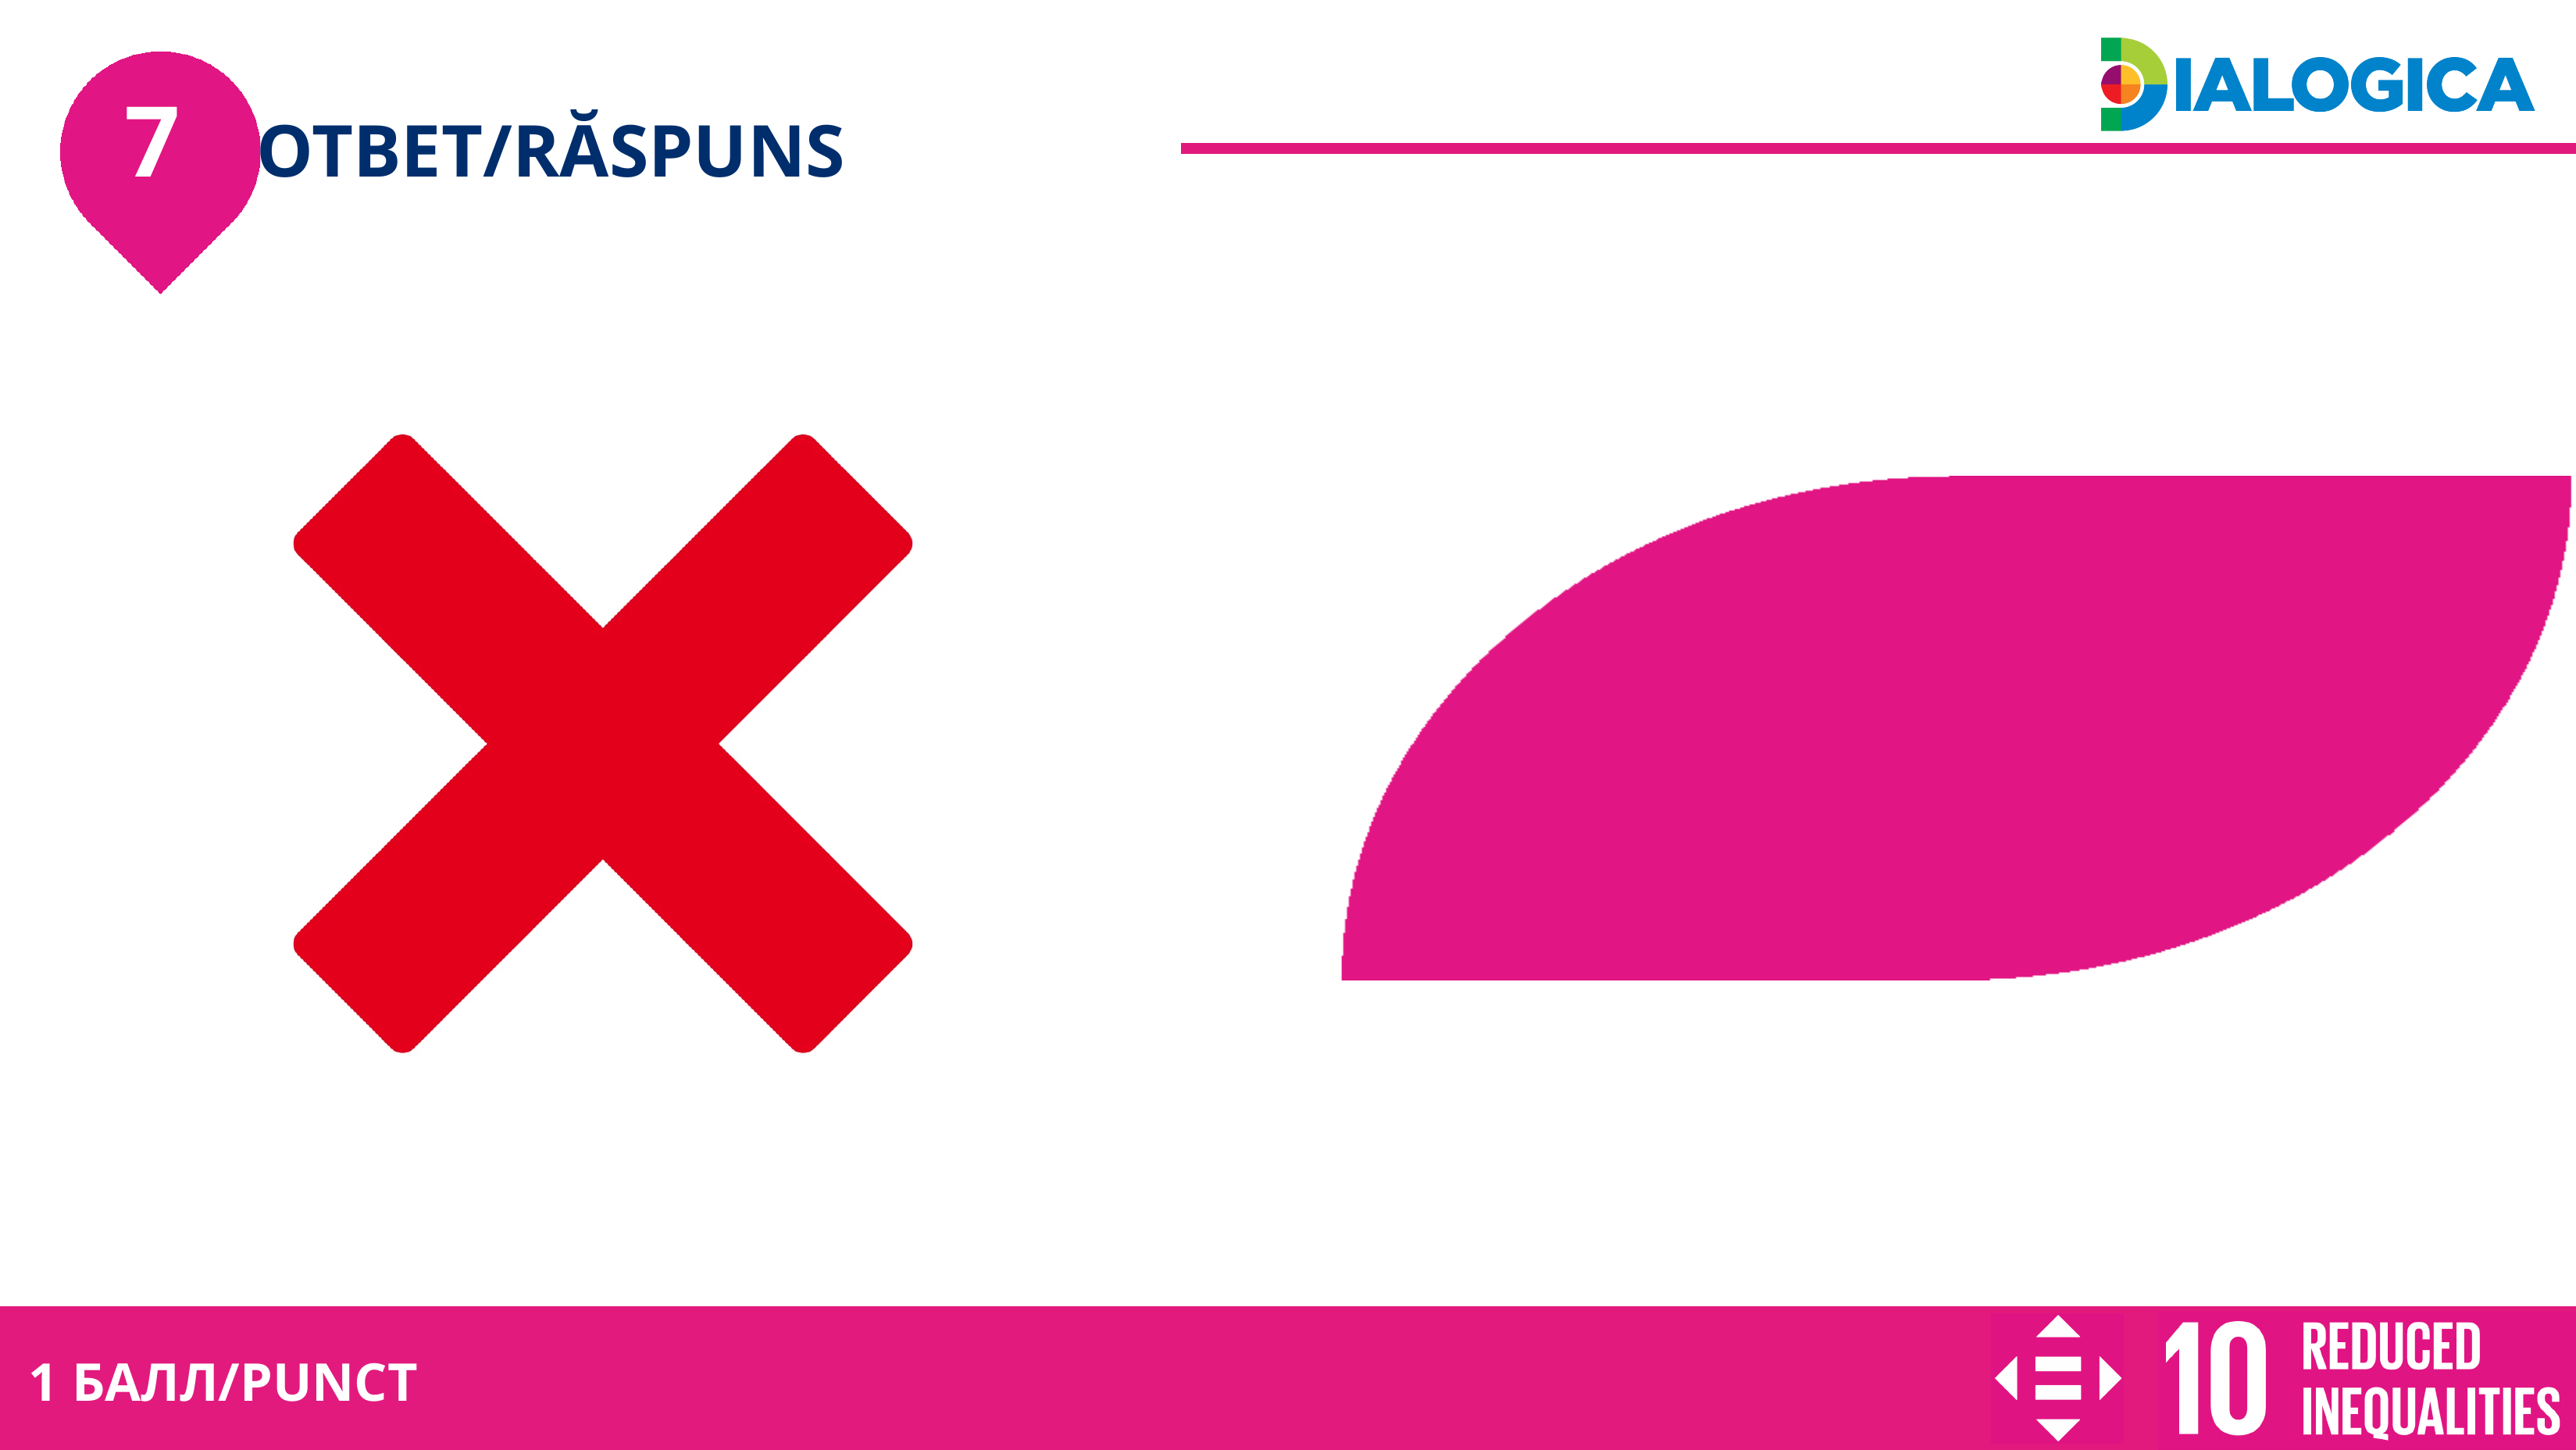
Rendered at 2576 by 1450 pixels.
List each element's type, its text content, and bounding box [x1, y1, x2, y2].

picture [60, 50, 262, 295]
text_box 7 ОТВЕТ/RĂSPUNS [266, 77, 1154, 209]
picture [2101, 37, 2536, 131]
picture [0, 1306, 2576, 1450]
picture [1180, 143, 2576, 155]
picture [232, 373, 981, 1139]
picture [1318, 475, 2576, 980]
